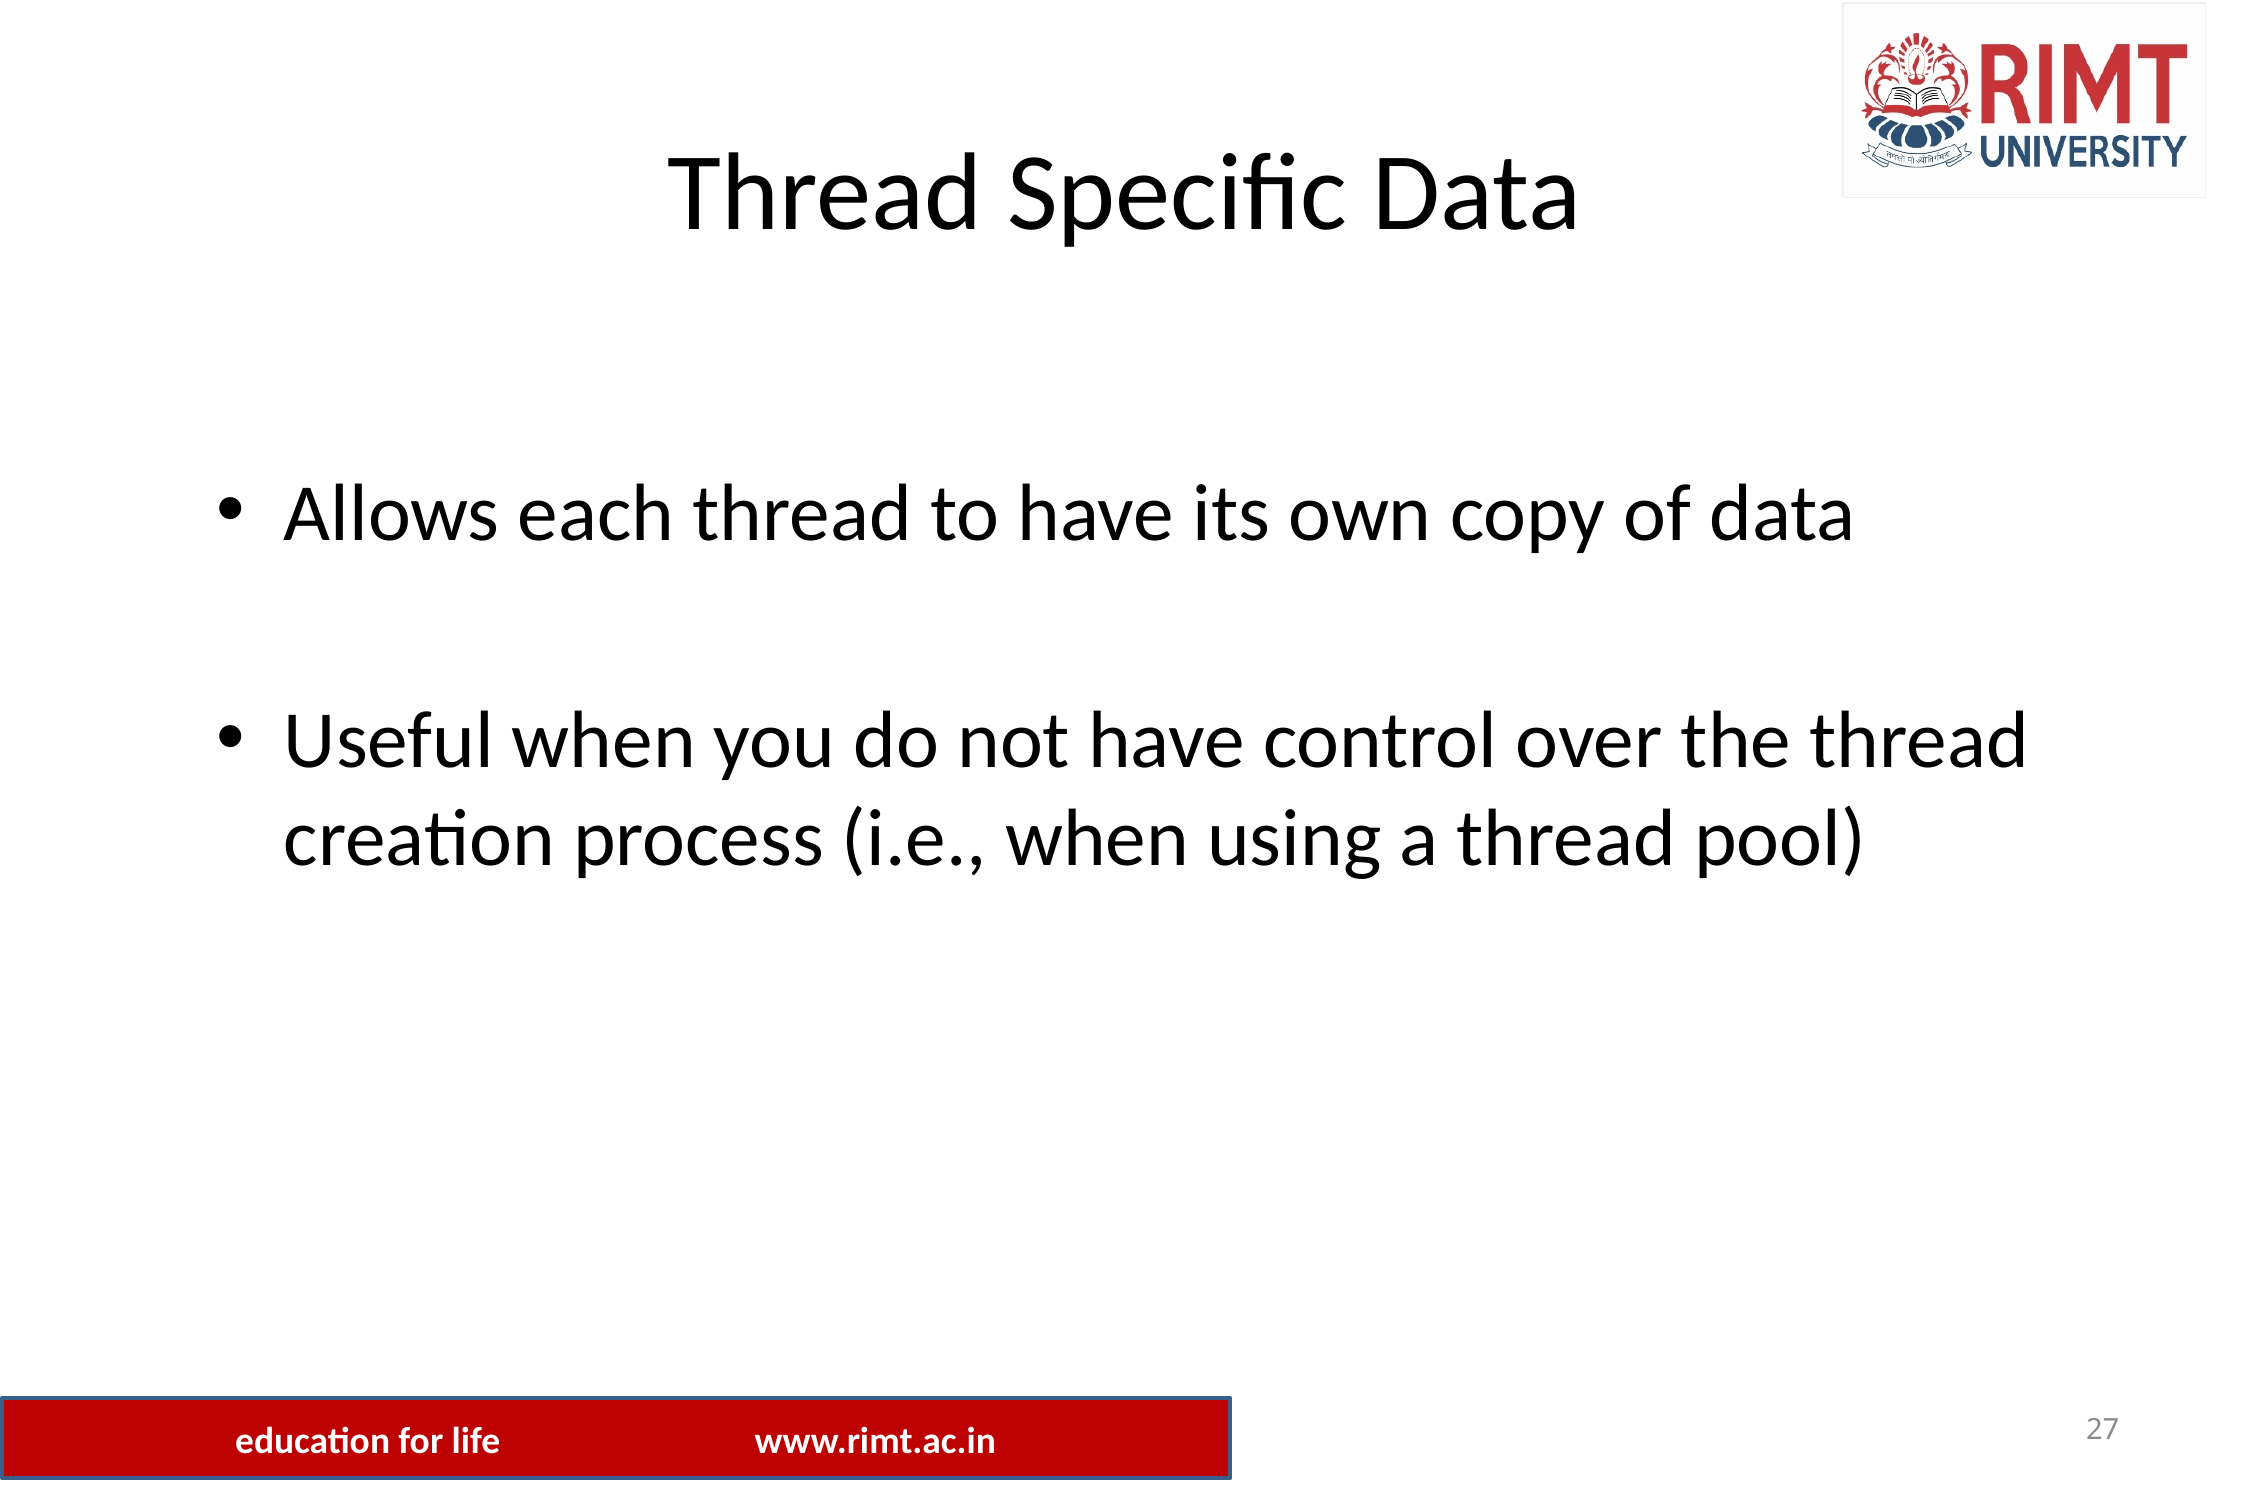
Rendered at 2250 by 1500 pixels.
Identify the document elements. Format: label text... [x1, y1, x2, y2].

title Thread Specific Data [112, 60, 2138, 310]
text_box education for life www.rimt.ac.in [0, 1396, 1232, 1480]
picture [1841, 1, 2206, 199]
list Allows each thread to have its own copy of data Useful when you do not have control over the thread creation process (i.e., when using a thread pool) [198, 450, 2099, 1399]
slide_number 27 [1612, 1390, 2138, 1471]
